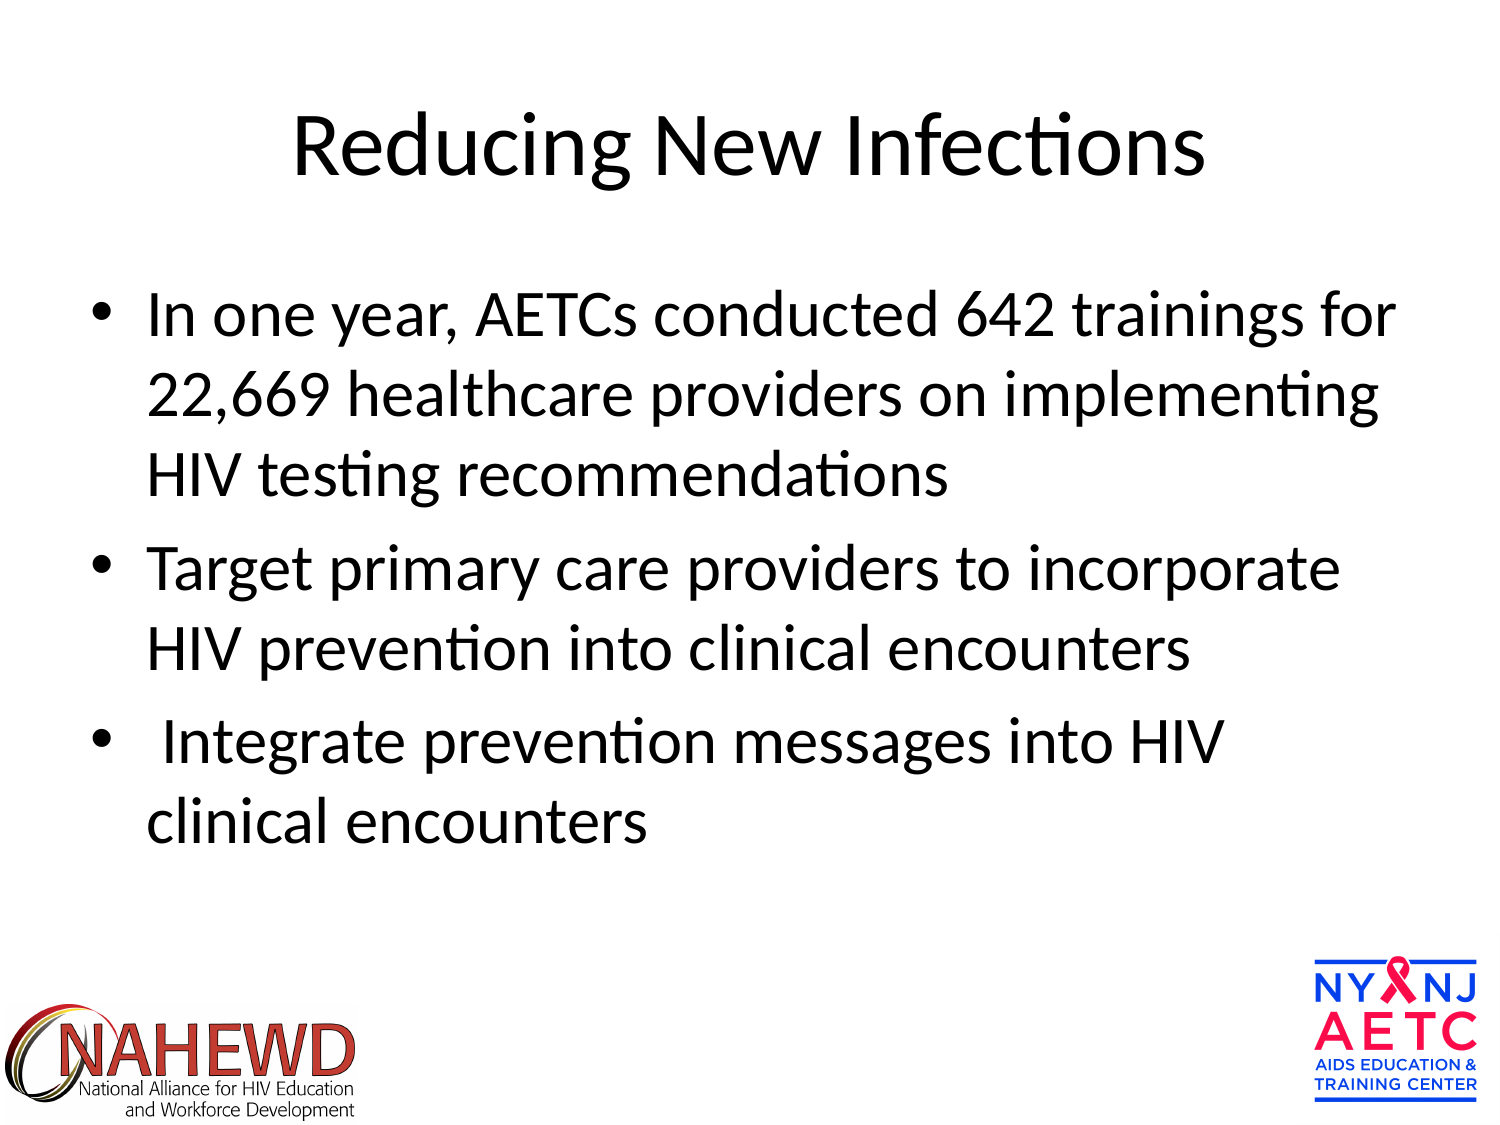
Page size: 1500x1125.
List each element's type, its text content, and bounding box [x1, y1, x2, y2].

picture [1291, 933, 1500, 1125]
picture [5, 1004, 358, 1125]
title Reducing New Infections [75, 45, 1425, 233]
list In one year, AETCs conducted 642 trainings for 22,669 healthcare providers on implementing HIV testing recommendations Target primary care providers to incorporate HIV prevention into clinical encounters Integrate prevention messages into HIV clinical encounters [75, 262, 1425, 1005]
